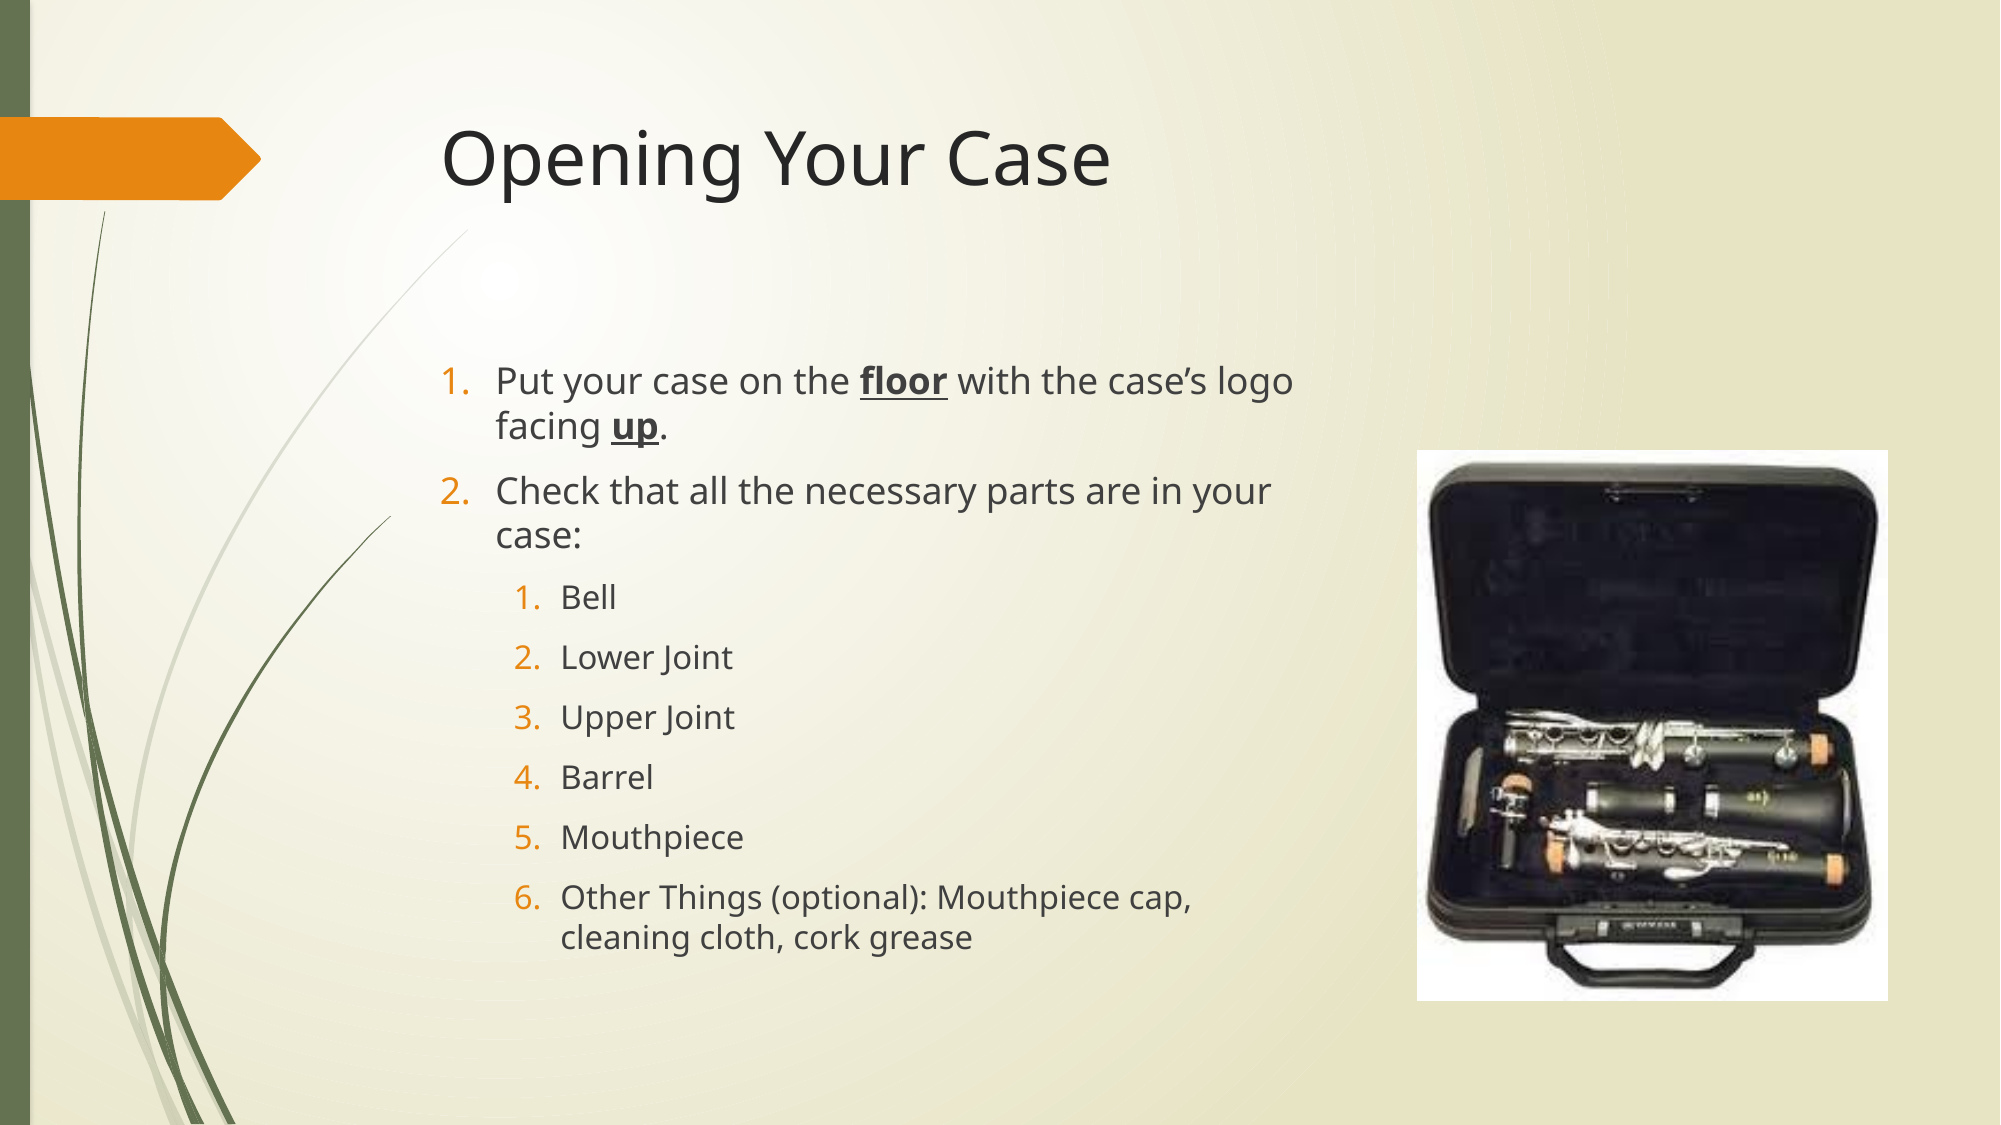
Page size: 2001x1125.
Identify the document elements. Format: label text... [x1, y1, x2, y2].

picture [1416, 449, 1888, 1001]
list Put your case on the floor with the case’s logo facing up. Check that all the necessary parts are in your case: Bell Lower Joint Upper Joint Barrel Mouthpiece Other Things (optional): Mouthpiece cap, cleaning cloth, cork grease [424, 350, 1328, 970]
text_box [25, 0, 346, 195]
title Opening Your Case [425, 102, 1888, 313]
